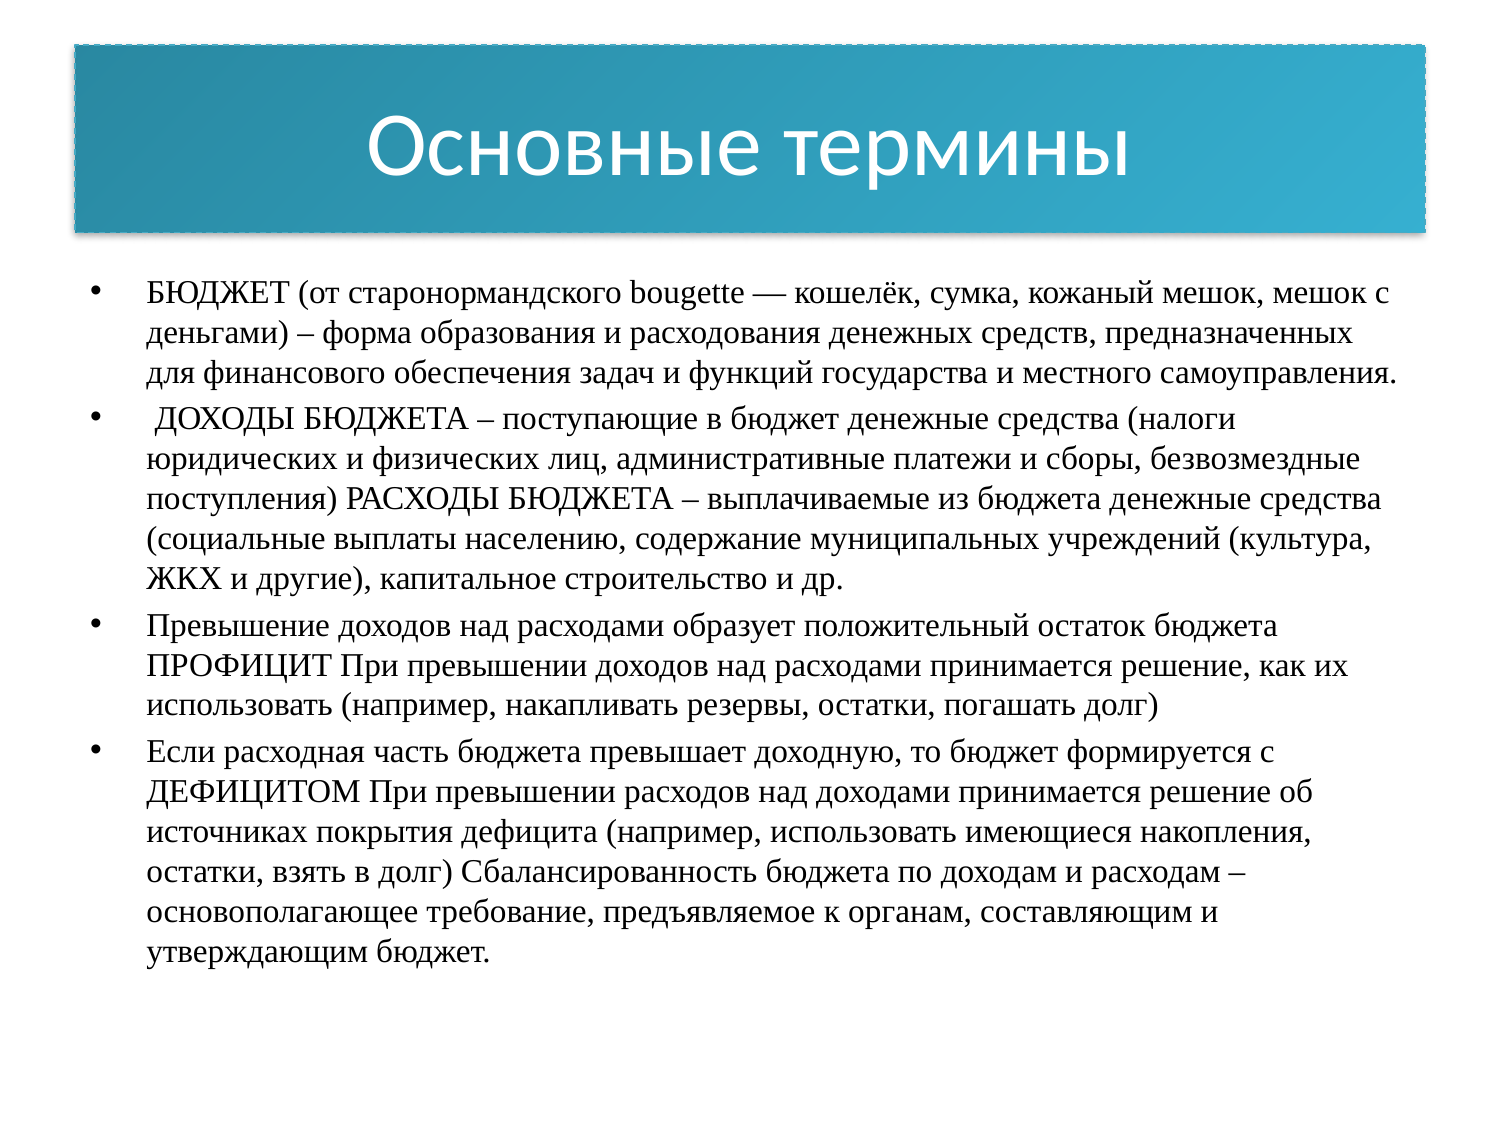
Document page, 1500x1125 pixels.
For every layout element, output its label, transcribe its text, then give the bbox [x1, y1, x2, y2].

title Основные термины [74, 44, 1426, 233]
list БЮДЖЕТ (от старонормандского bougette — кошелёк, сумка, кожаный мешок, мешок с деньгами) – форма образования и расходования денежных средств, предназначенных для финансового обеспечения задач и функций государства и местного самоуправления. ДОХОДЫ БЮДЖЕТА – поступающие в бюджет денежные средства (налоги юридических и физических лиц, административные платежи и сборы, безвозмездные поступления) РАСХОДЫ БЮДЖЕТА – выплачиваемые из бюджета денежные средства (социальные выплаты населению, содержание муниципальных учреждений (культура, ЖКХ и другие), капитальное строительство и др. Превышение доходов над расходами образует положительный остаток бюджета ПРОФИЦИТ При превышении доходов над расходами принимается решение, как их использовать (например, накапливать резервы, остатки, погашать долг) Если расходная часть бюджета превышает доходную, то бюджет формируется с ДЕФИЦИТОМ При превышении расходов над доходами принимается решение об источниках покрытия дефицита (например, использовать имеющиеся накопления, остатки, взять в долг) Сбалансированность бюджета по доходам и расходам – основополагающее требование, предъявляемое к органам, составляющим и утверждающим бюджет. [75, 262, 1425, 1005]
